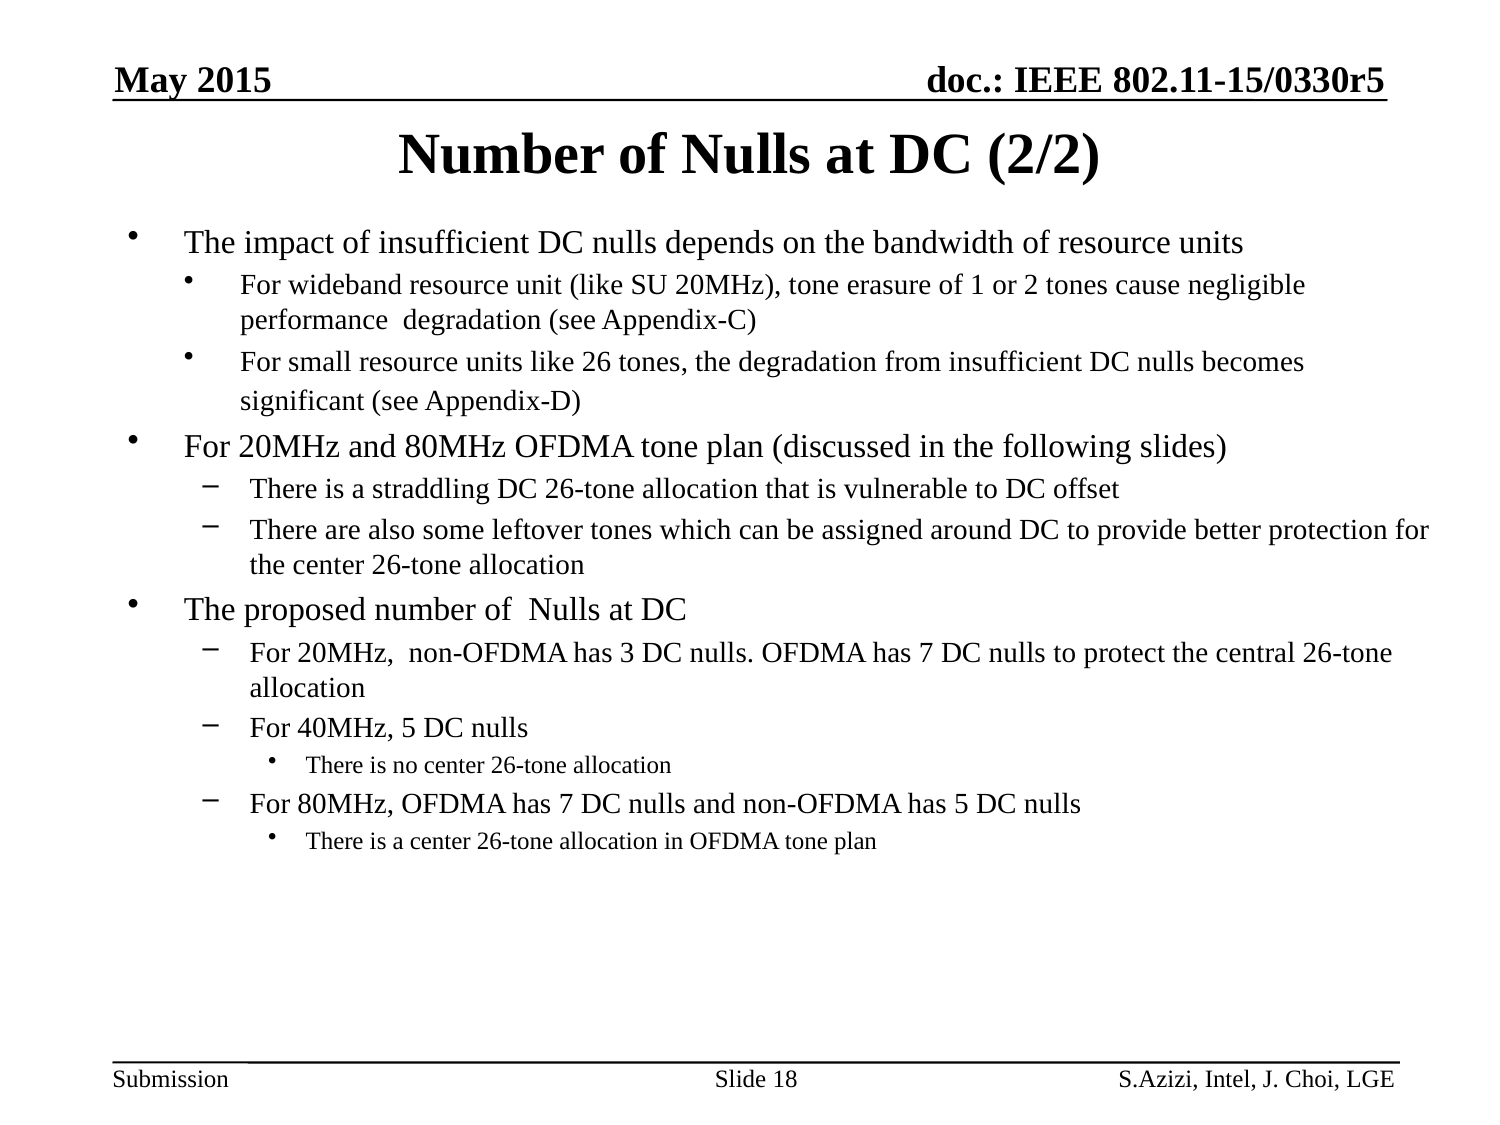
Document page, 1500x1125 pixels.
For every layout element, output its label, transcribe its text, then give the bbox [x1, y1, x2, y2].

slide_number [114, 54, 274, 101]
list The impact of insufficient DC nulls depends on the bandwidth of resource units For wideband resource unit (like SU 20MHz), tone erasure of 1 or 2 tones cause negligible performance degradation (see Appendix-C) For small resource units like 26 tones, the degradation from insufficient DC nulls becomes significant (see Appendix-D) For 20MHz and 80MHz OFDMA tone plan (discussed in the following slides) There is a straddling DC 26-tone allocation that is vulnerable to DC offset There are also some leftover tones which can be assigned around DC to provide better protection for the center 26-tone allocation The proposed number of Nulls at DC For 20MHz, non-OFDMA has 3 DC nulls. OFDMA has 7 DC nulls to protect the central 26-tone allocation For 40MHz, 5 DC nulls There is no center 26-tone allocation For 80MHz, OFDMA has 7 DC nulls and non-OFDMA has 5 DC nulls There is a center 26-tone allocation in OFDMA tone plan [112, 212, 1451, 1013]
title Number of Nulls at DC (2/2) [112, 99, 1388, 201]
slide_number Slide 18 [712, 1061, 800, 1093]
footer S.Azizi, Intel, J. Choi, LGE [1114, 1061, 1402, 1093]
